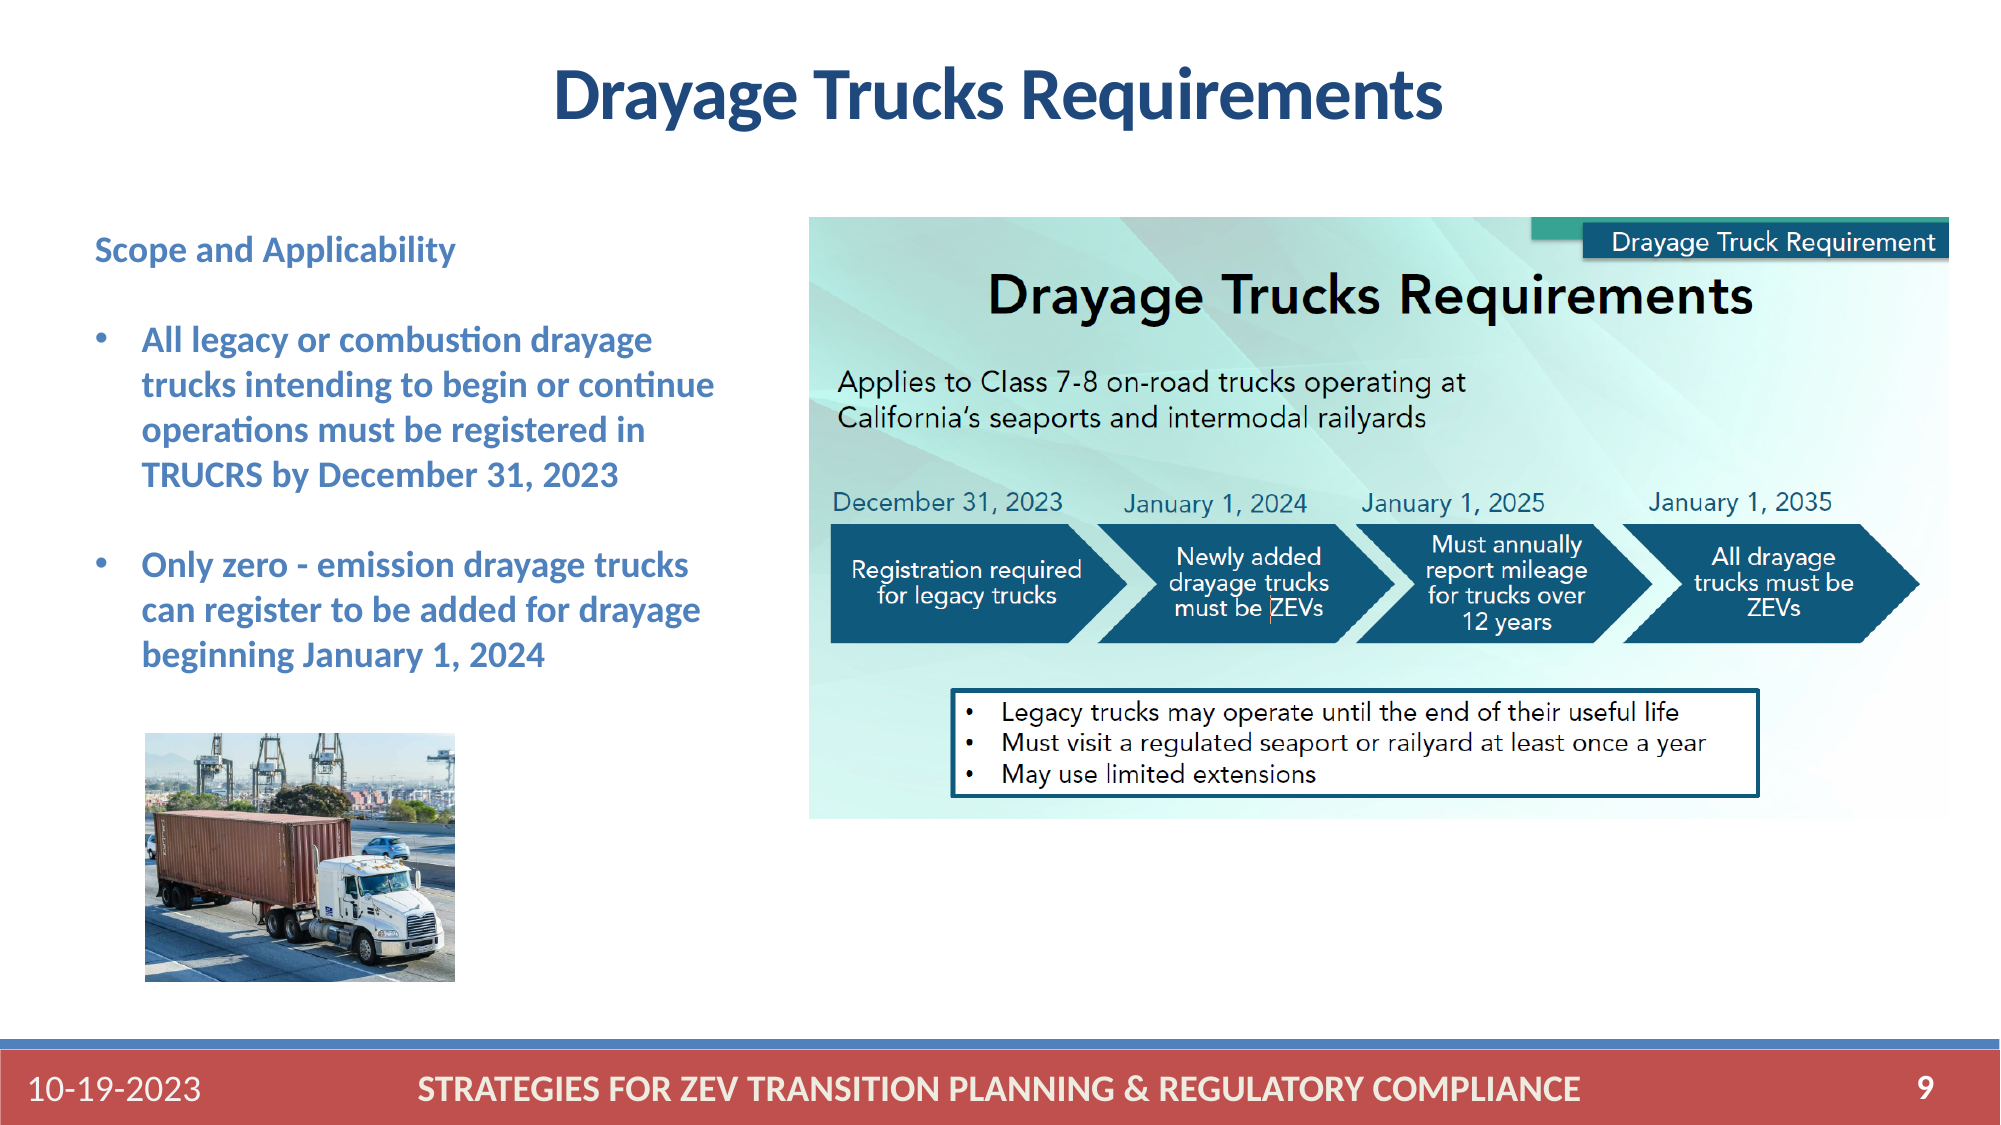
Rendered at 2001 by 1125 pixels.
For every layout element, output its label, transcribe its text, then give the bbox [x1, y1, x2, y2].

text_box STRATEGIES FOR ZEV TRANSITION PLANNING & REGULATORY COMPLIANCE [388, 1056, 1612, 1117]
text_box Scope and Applicability All legacy or combustion drayage trucks intending to begin or continue operations must be registered in TRUCRS by December 31, 2023 Only zero - emission drayage trucks can register to be added for drayage beginning January 1, 2024 [79, 217, 740, 683]
text_box 10-19-2023 [26, 1056, 361, 1125]
picture [144, 733, 455, 982]
slide_number 9 [1733, 1056, 1949, 1117]
text_box Drayage Trucks Requirements [80, 50, 1919, 172]
picture [809, 217, 1950, 819]
